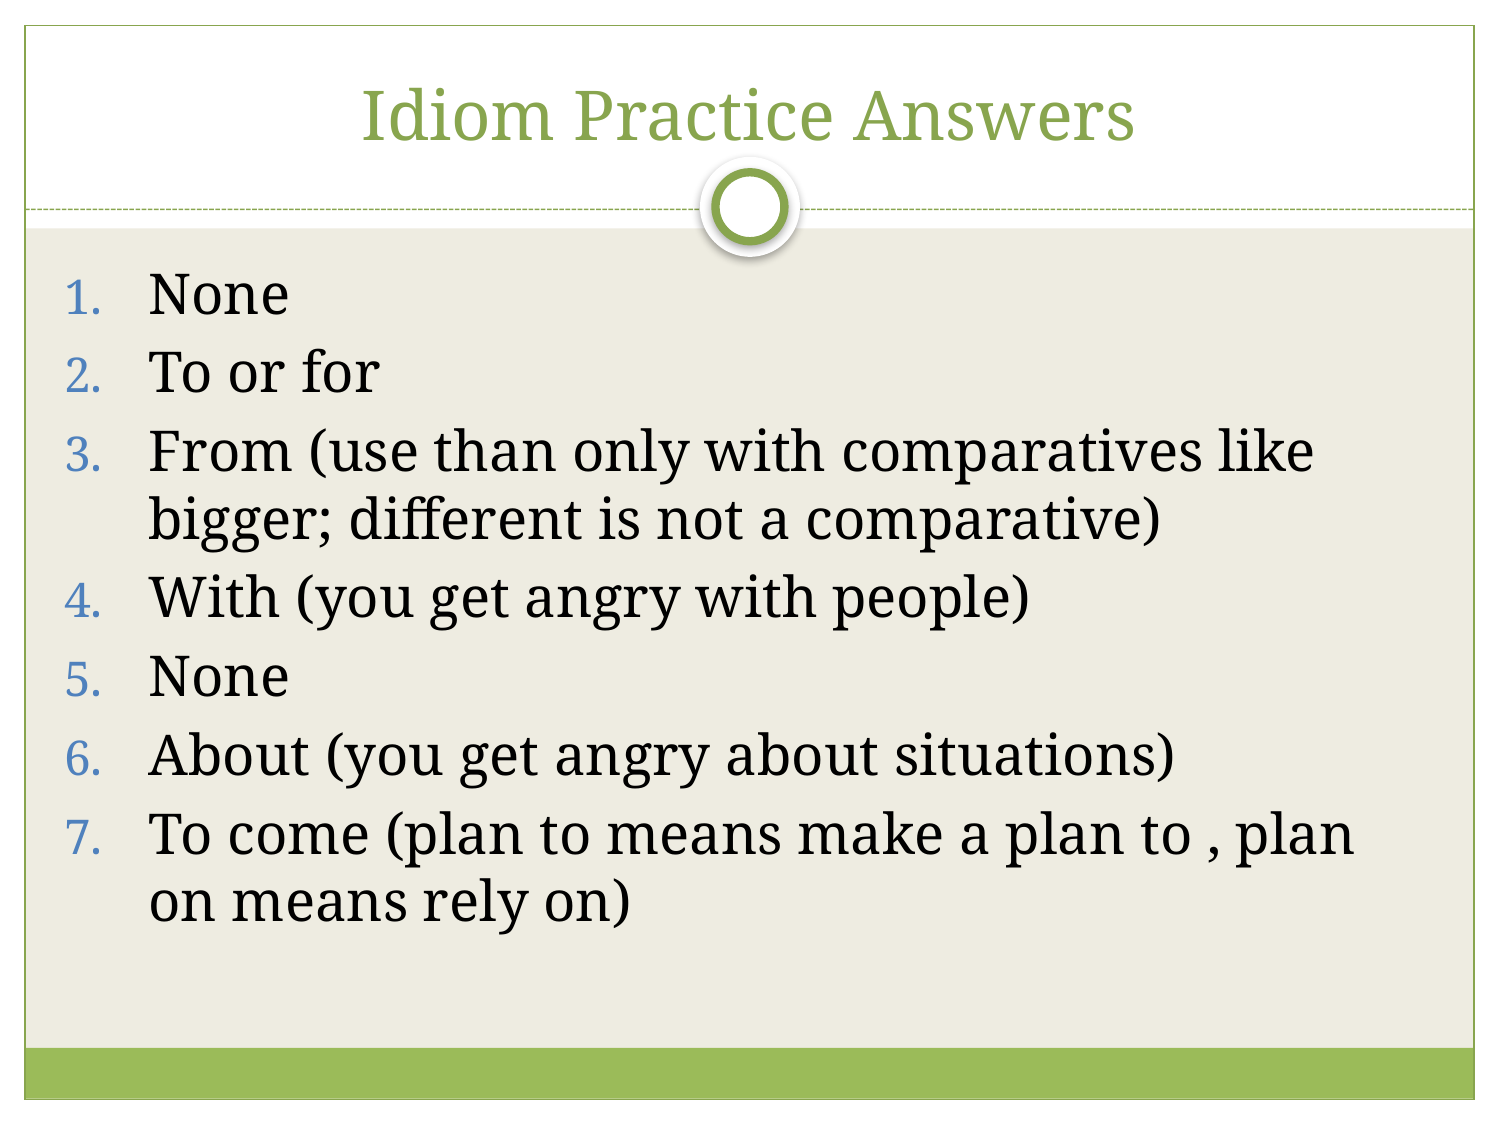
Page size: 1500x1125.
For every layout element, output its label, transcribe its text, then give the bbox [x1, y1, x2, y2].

list None To or for From (use than only with comparatives like bigger; different is not a comparative) With (you get angry with people) None About (you get angry about situations) To come (plan to means make a plan to , plan on means rely on) [49, 250, 1445, 1001]
title Idiom Practice Answers [49, 37, 1450, 162]
